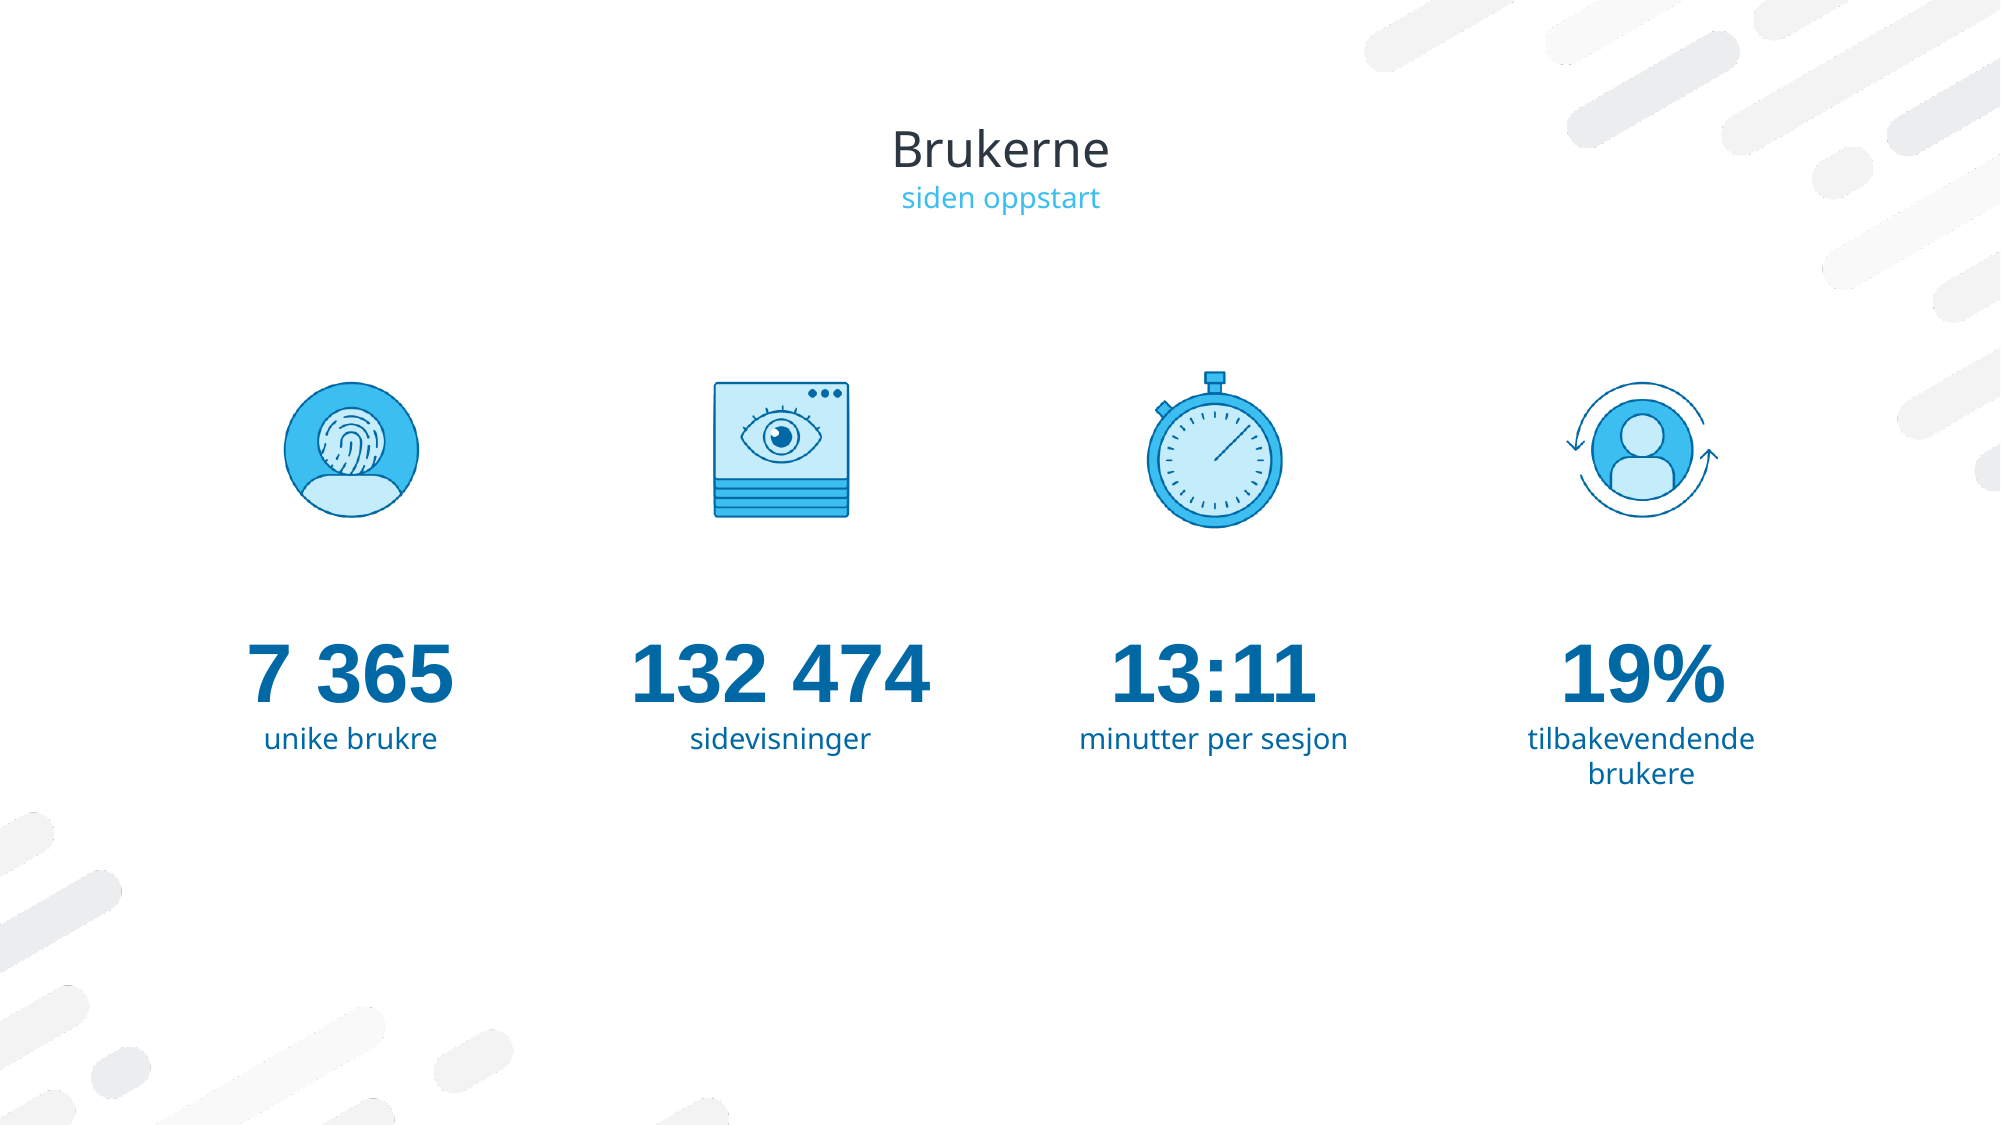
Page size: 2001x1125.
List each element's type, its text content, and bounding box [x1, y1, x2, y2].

subtitle siden oppstart [147, 177, 1855, 219]
list 132 474 [621, 587, 941, 721]
list 13:11 [1054, 587, 1374, 721]
title Brukerne [147, 124, 1855, 177]
list 19% [1484, 587, 1804, 721]
list 7 365 [191, 587, 511, 721]
